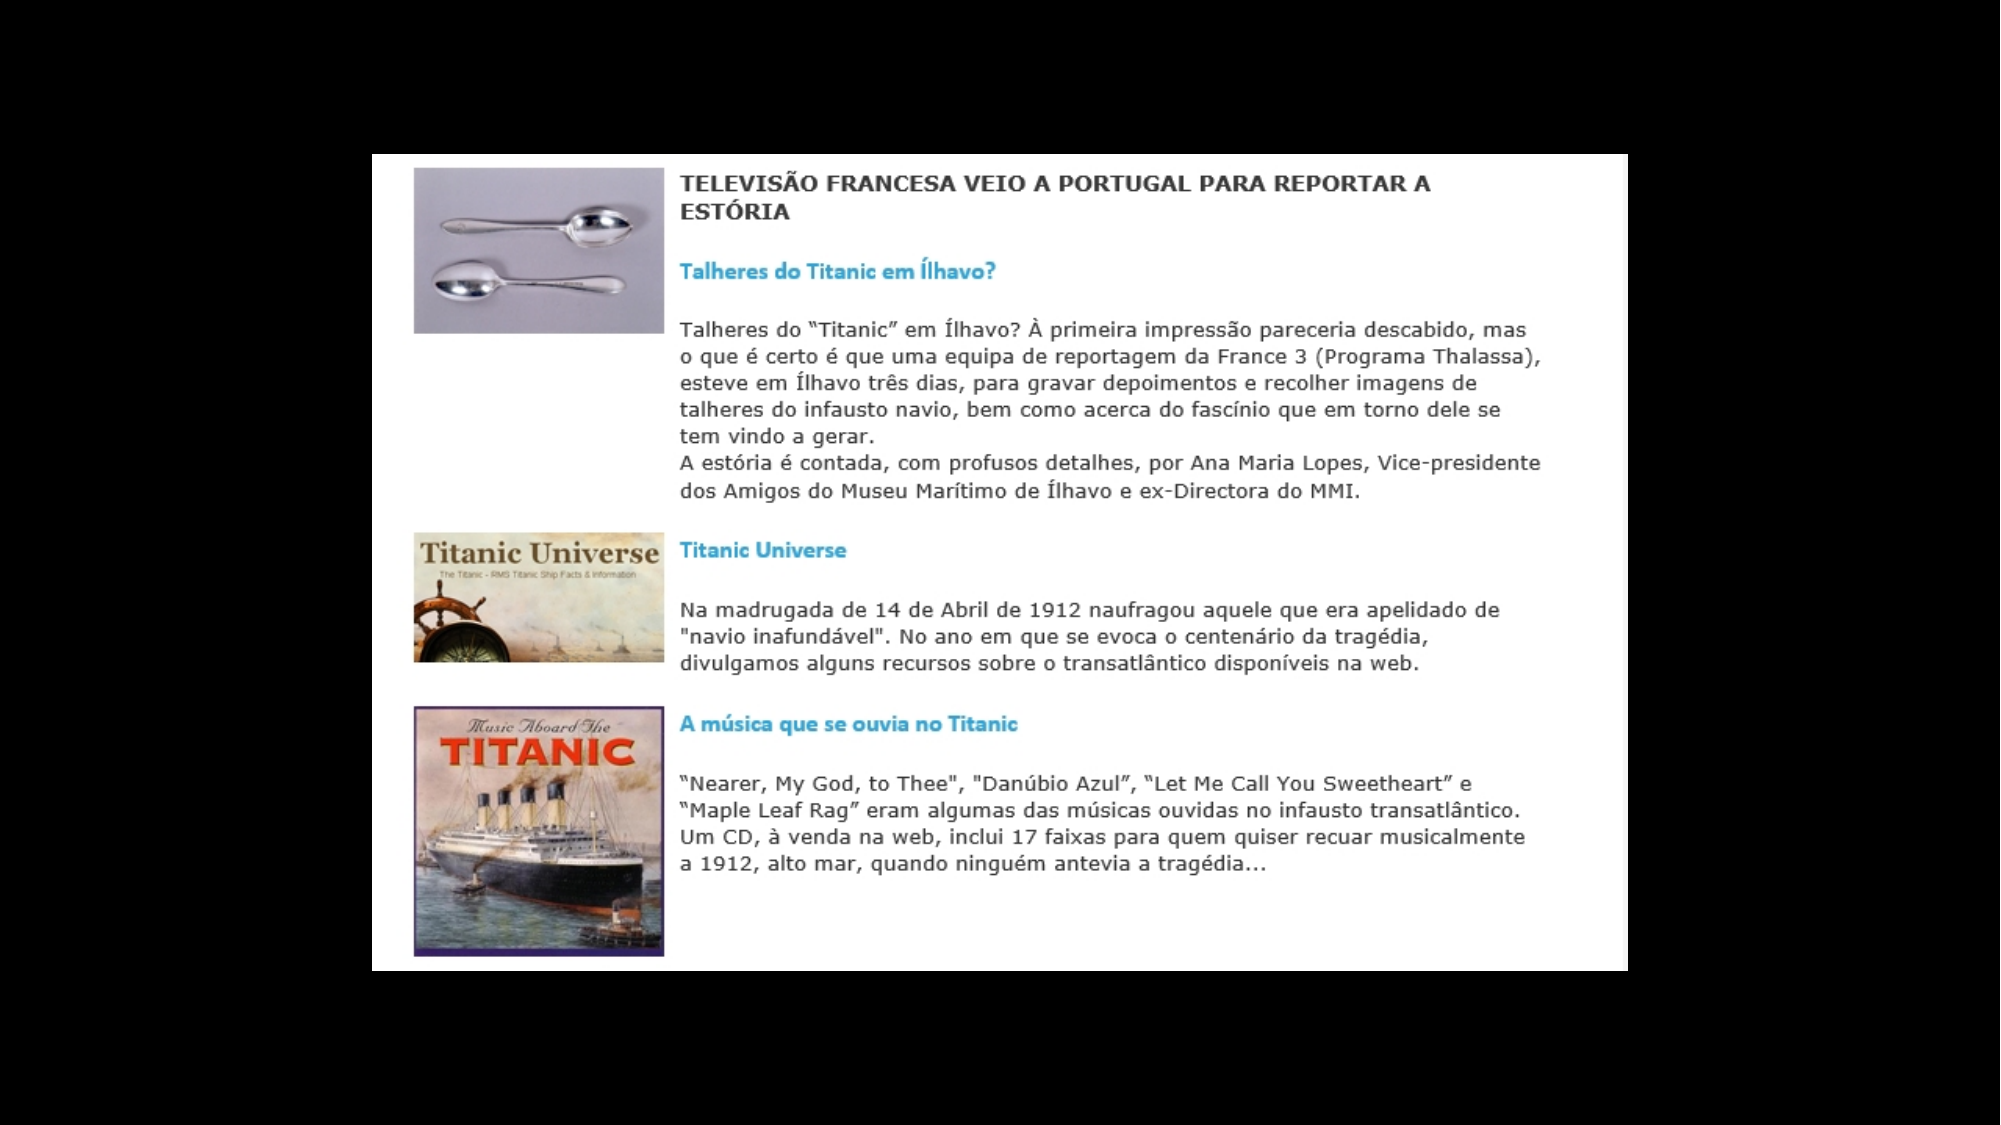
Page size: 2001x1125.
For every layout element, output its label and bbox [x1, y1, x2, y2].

picture [372, 154, 1628, 971]
